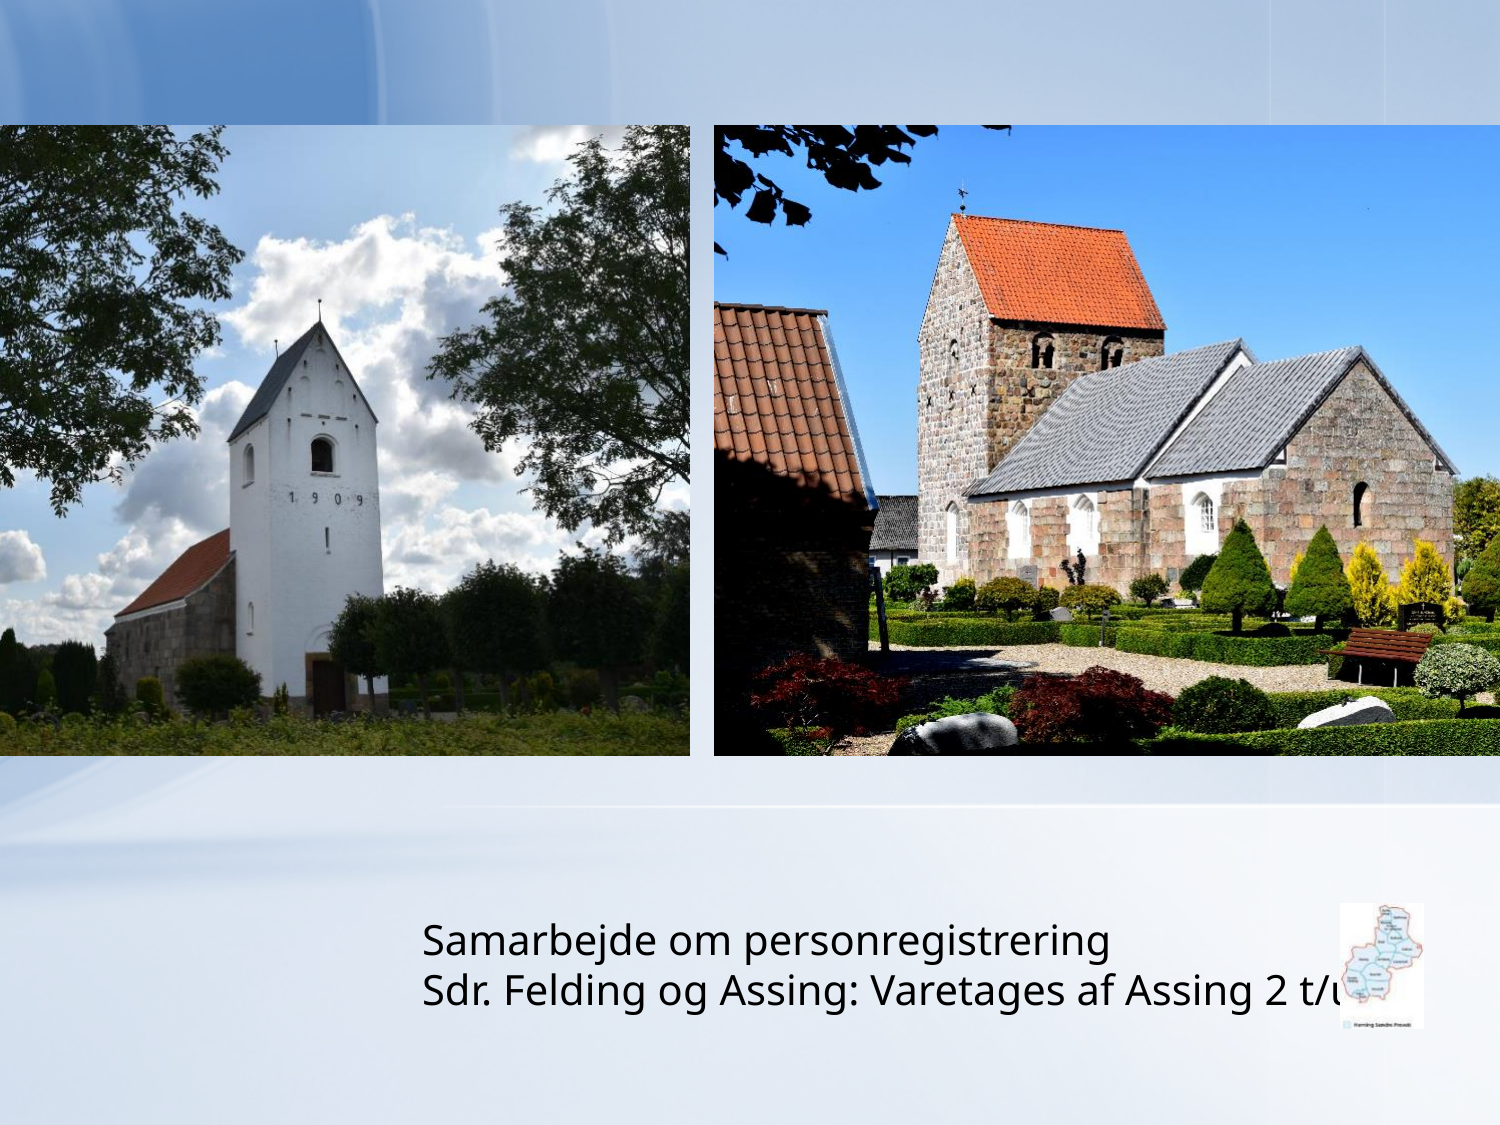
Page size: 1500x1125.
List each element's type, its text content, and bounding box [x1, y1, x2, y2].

subtitle Samarbejde om personregistrering Sdr. Felding og Assing: Varetages af Assing 2 t/u. [407, 906, 1336, 1022]
picture [0, 0, 1500, 1125]
